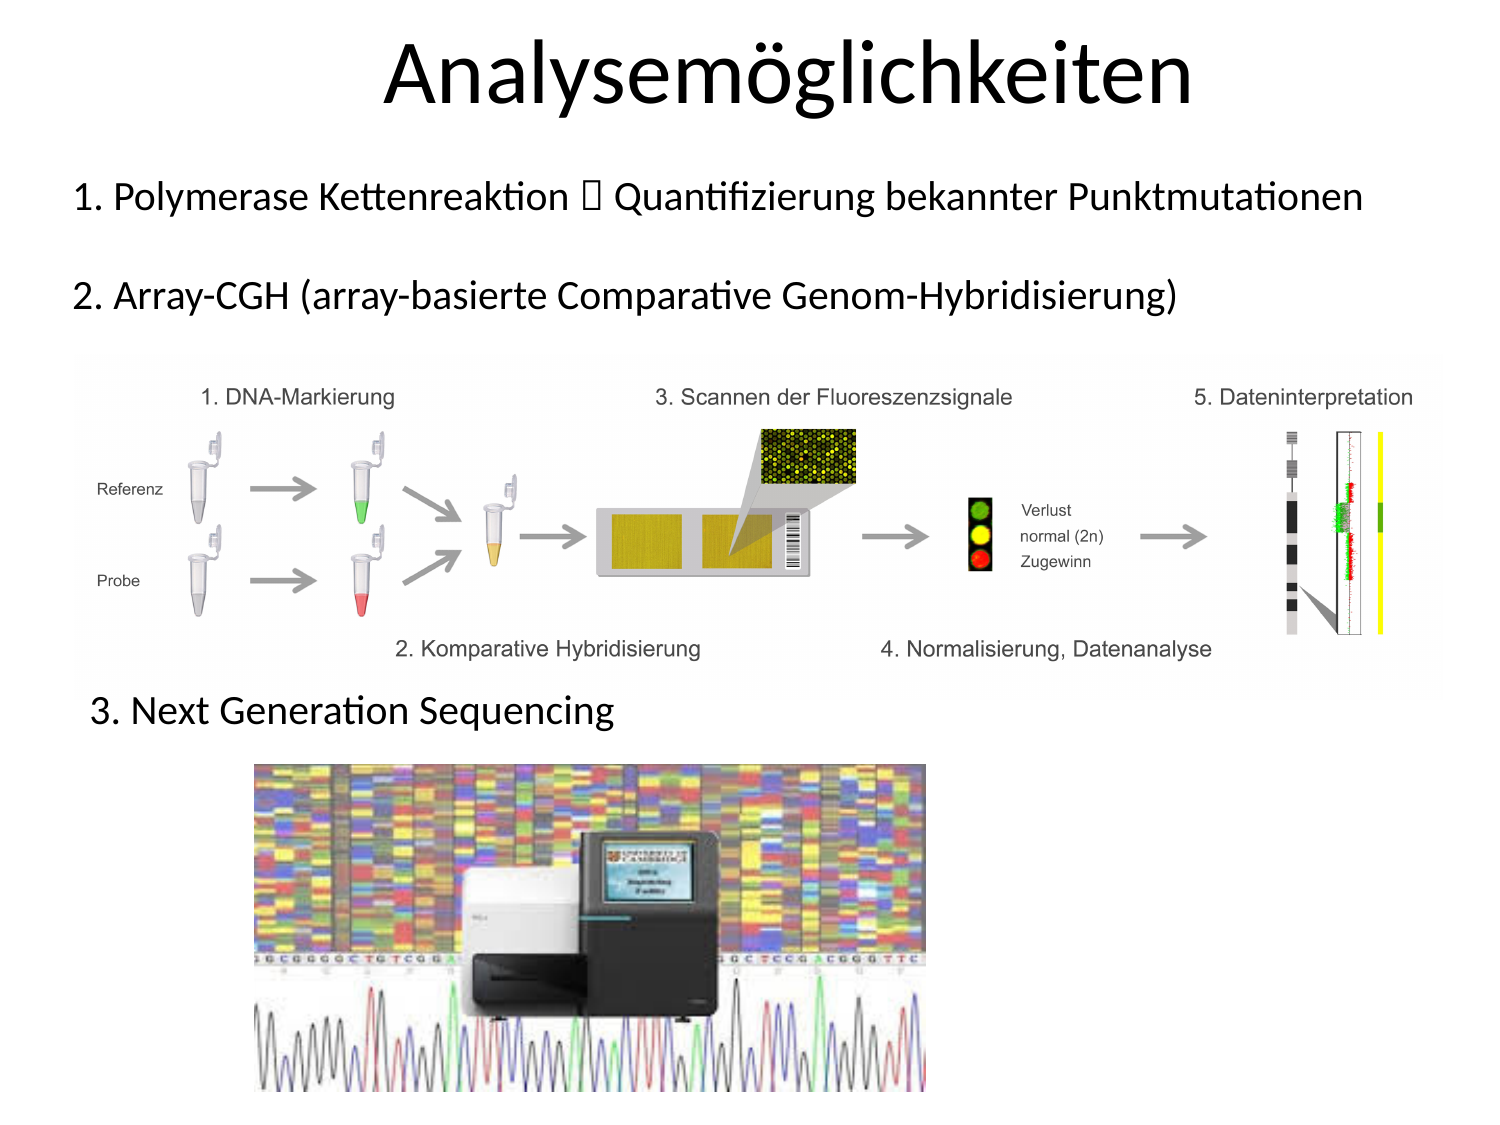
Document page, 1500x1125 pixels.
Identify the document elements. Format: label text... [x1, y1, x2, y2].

picture [74, 354, 1443, 701]
text_box 1. Polymerase Kettenreaktion  Quantifizierung bekannter Punktmutationen [57, 161, 1443, 226]
text_box 3. Next Generation Sequencing [74, 707, 1255, 741]
picture [254, 764, 926, 1092]
text_box 2. Array-CGH (array-basierte Comparative Genom-Hybridisierung) [57, 260, 1238, 326]
title Analysemöglichkeiten [114, 0, 1465, 162]
